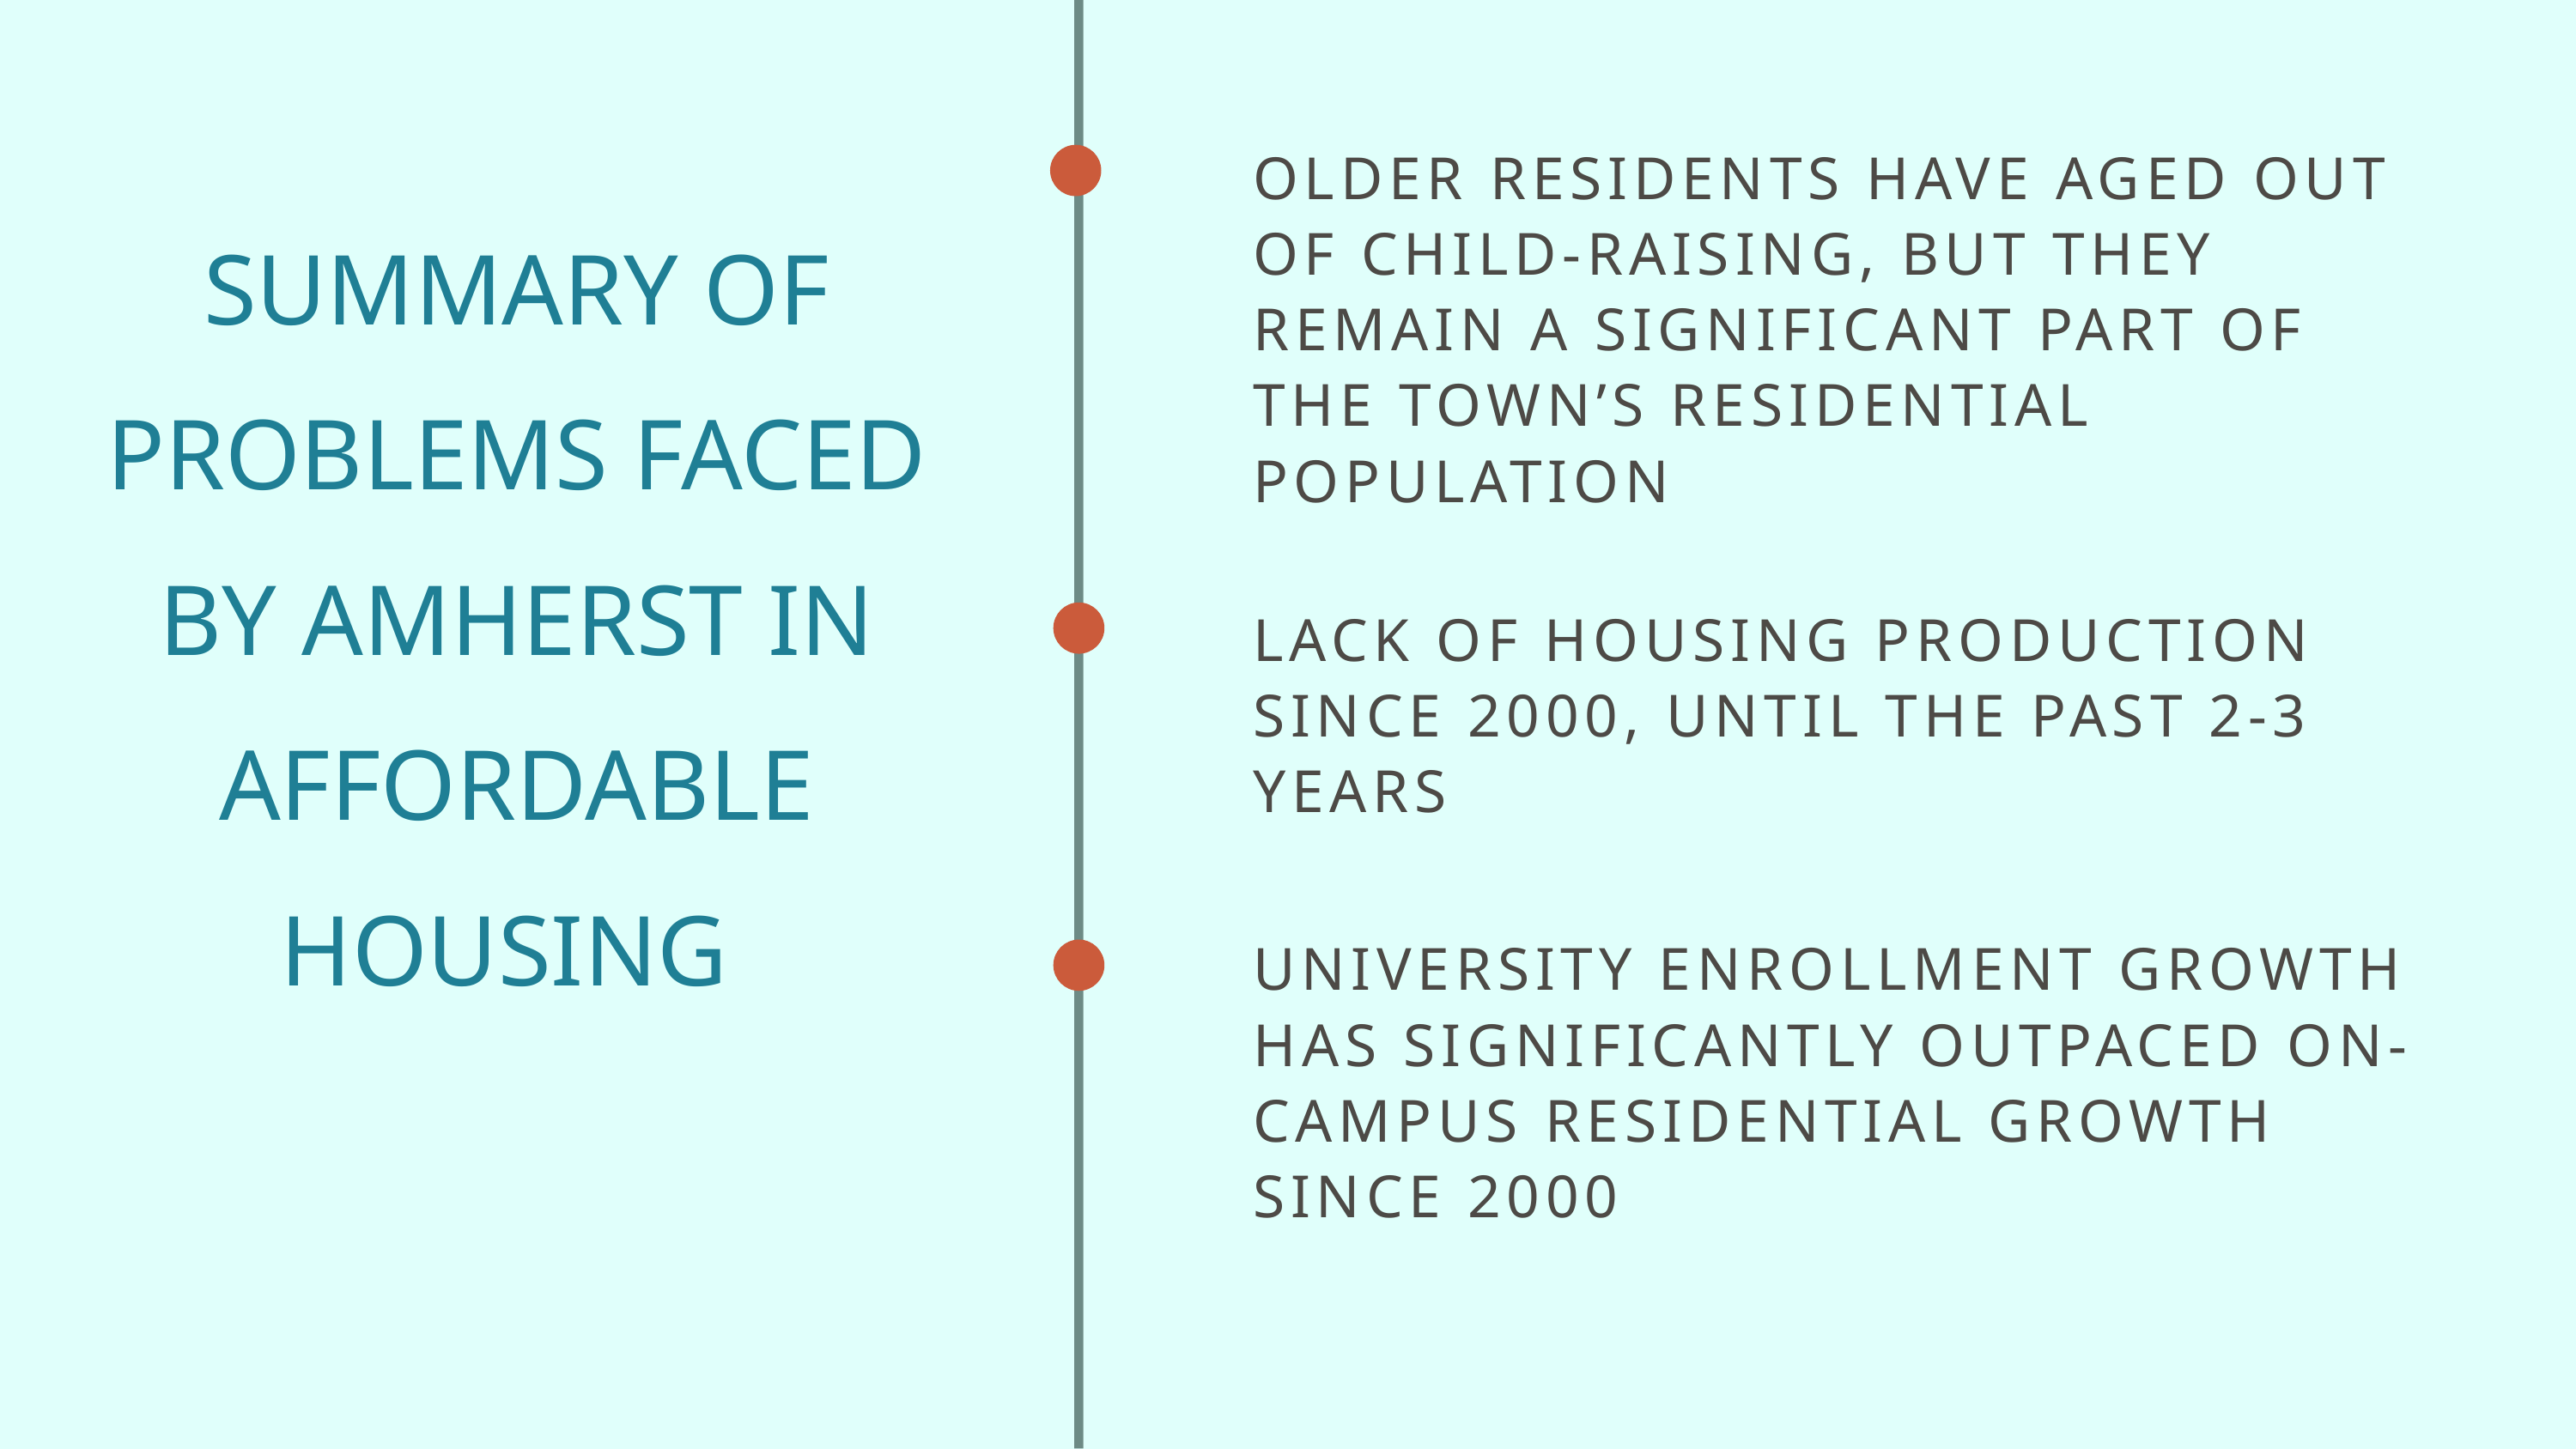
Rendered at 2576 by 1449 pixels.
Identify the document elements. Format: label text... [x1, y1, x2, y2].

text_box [1053, 939, 1105, 991]
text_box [1049, 144, 1102, 197]
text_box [1252, 929, 2432, 1396]
text_box [1074, 0, 1084, 143]
text_box [1074, 998, 1084, 1449]
text_box [1074, 662, 1084, 937]
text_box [1252, 137, 2432, 599]
text_box SUMMARY OF PROBLEMS FACED BY AMHERST IN AFFORDABLE HOUSING [42, 179, 991, 1005]
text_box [1252, 599, 2432, 929]
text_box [1053, 602, 1105, 654]
text_box [1074, 204, 1084, 601]
